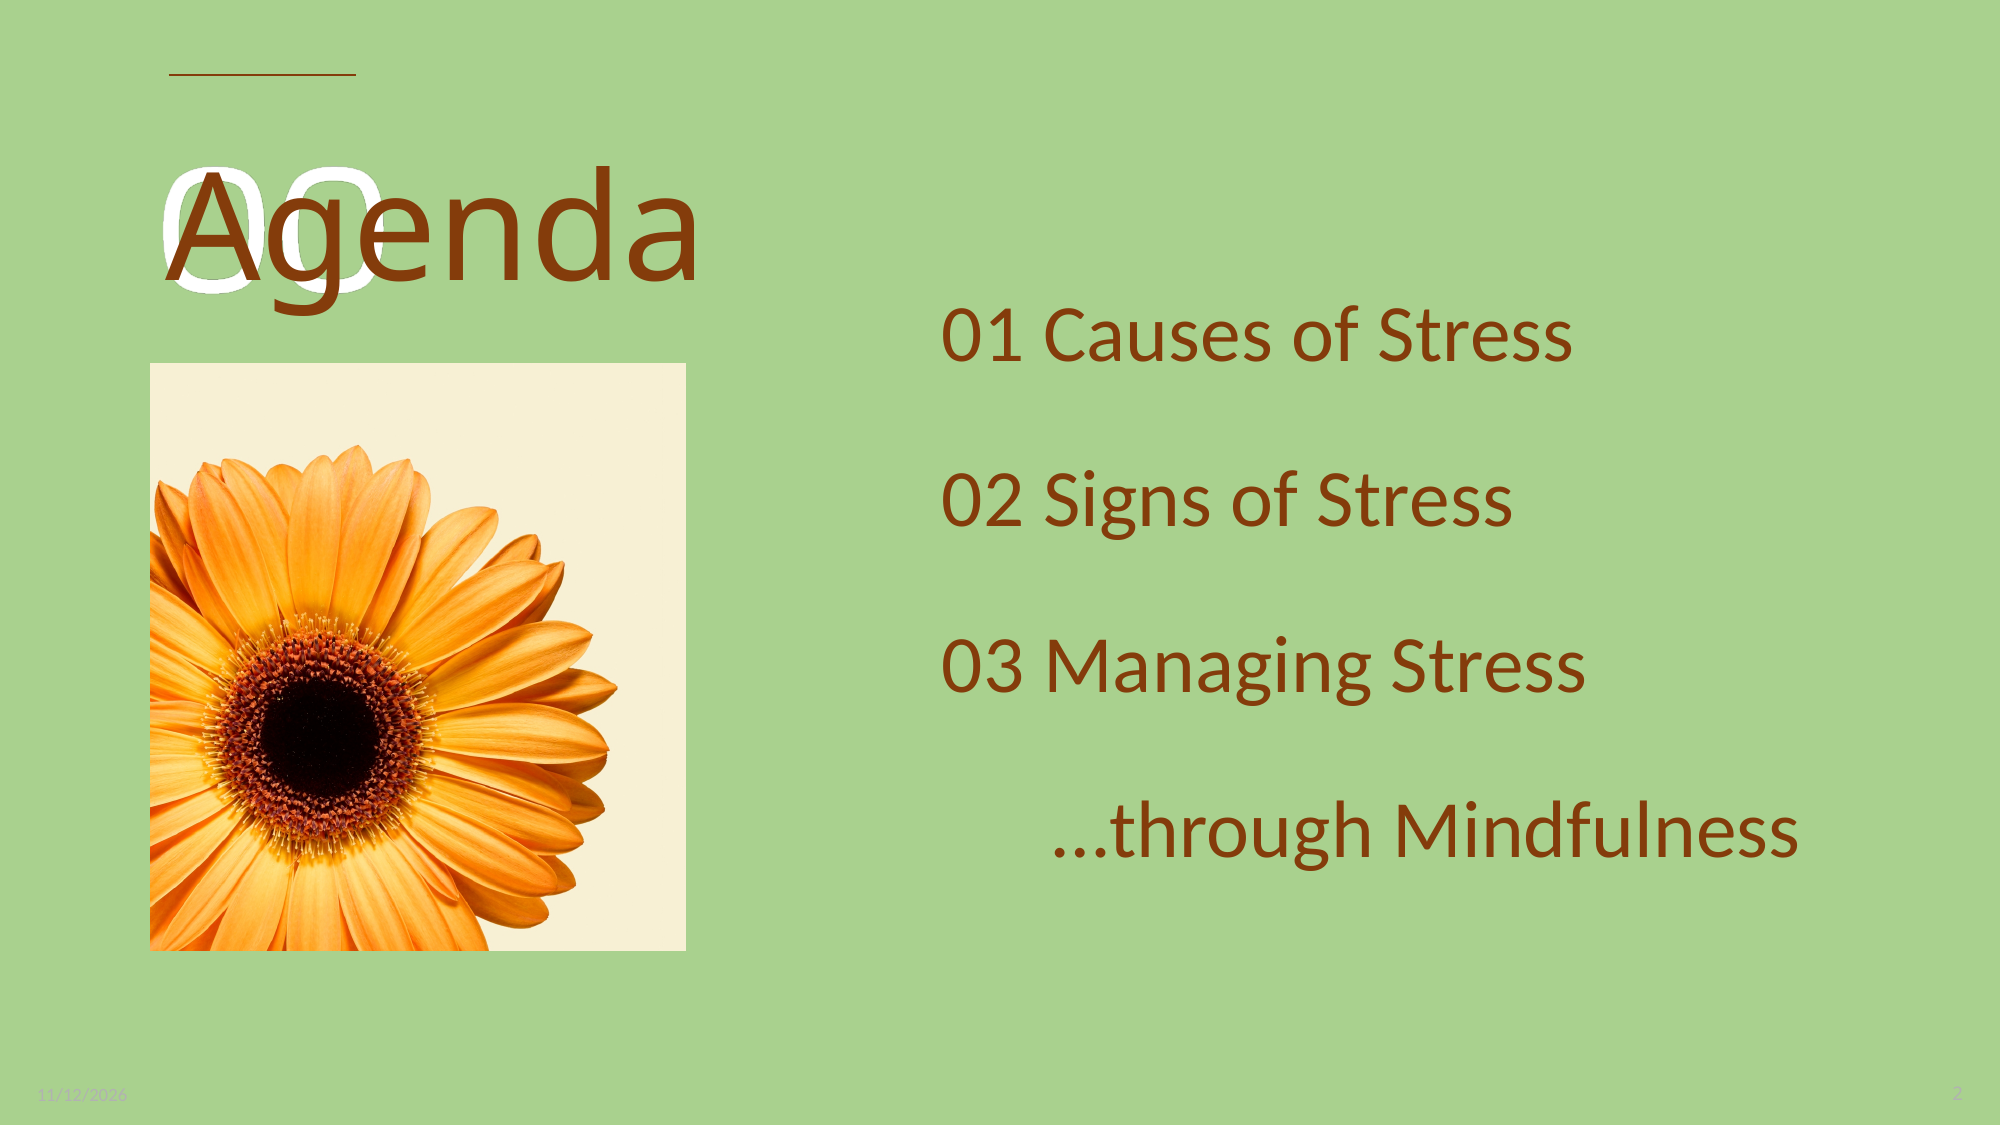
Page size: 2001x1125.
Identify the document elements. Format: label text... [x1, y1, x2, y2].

slide_number 2 [1528, 1064, 1979, 1124]
title Agenda [625, 143, 1000, 512]
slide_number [21, 1064, 472, 1124]
list 01 Causes of Stress 02 Signs of Stress 03 Managing Stress …through Mindfulness [926, 223, 1957, 886]
picture [43, 64, 686, 951]
